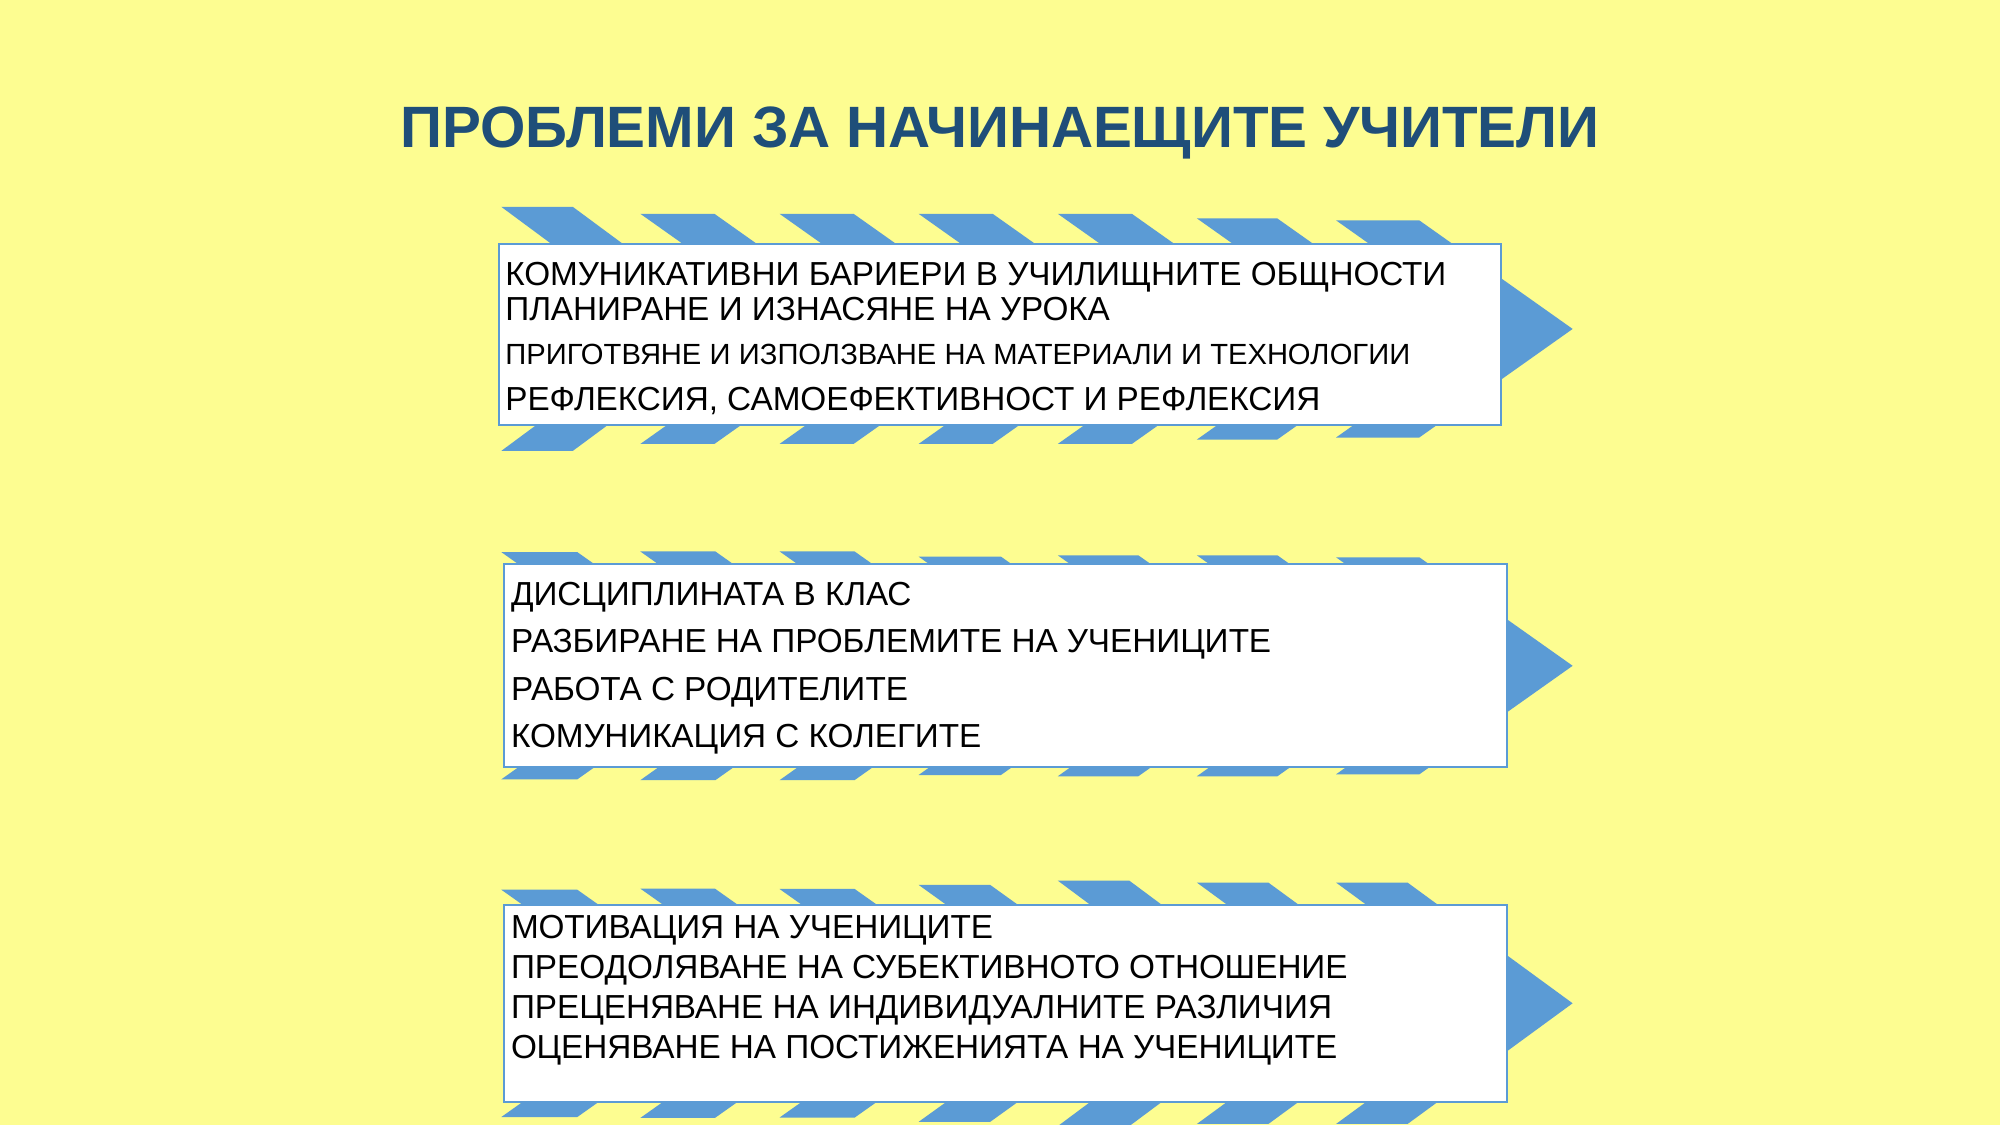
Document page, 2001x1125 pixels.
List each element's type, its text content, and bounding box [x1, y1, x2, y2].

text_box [156, 118, 1919, 1125]
title ПРОБЛЕМИ ЗА НАЧИНАЕЩИТЕ УЧИТЕЛИ [137, 59, 1863, 197]
